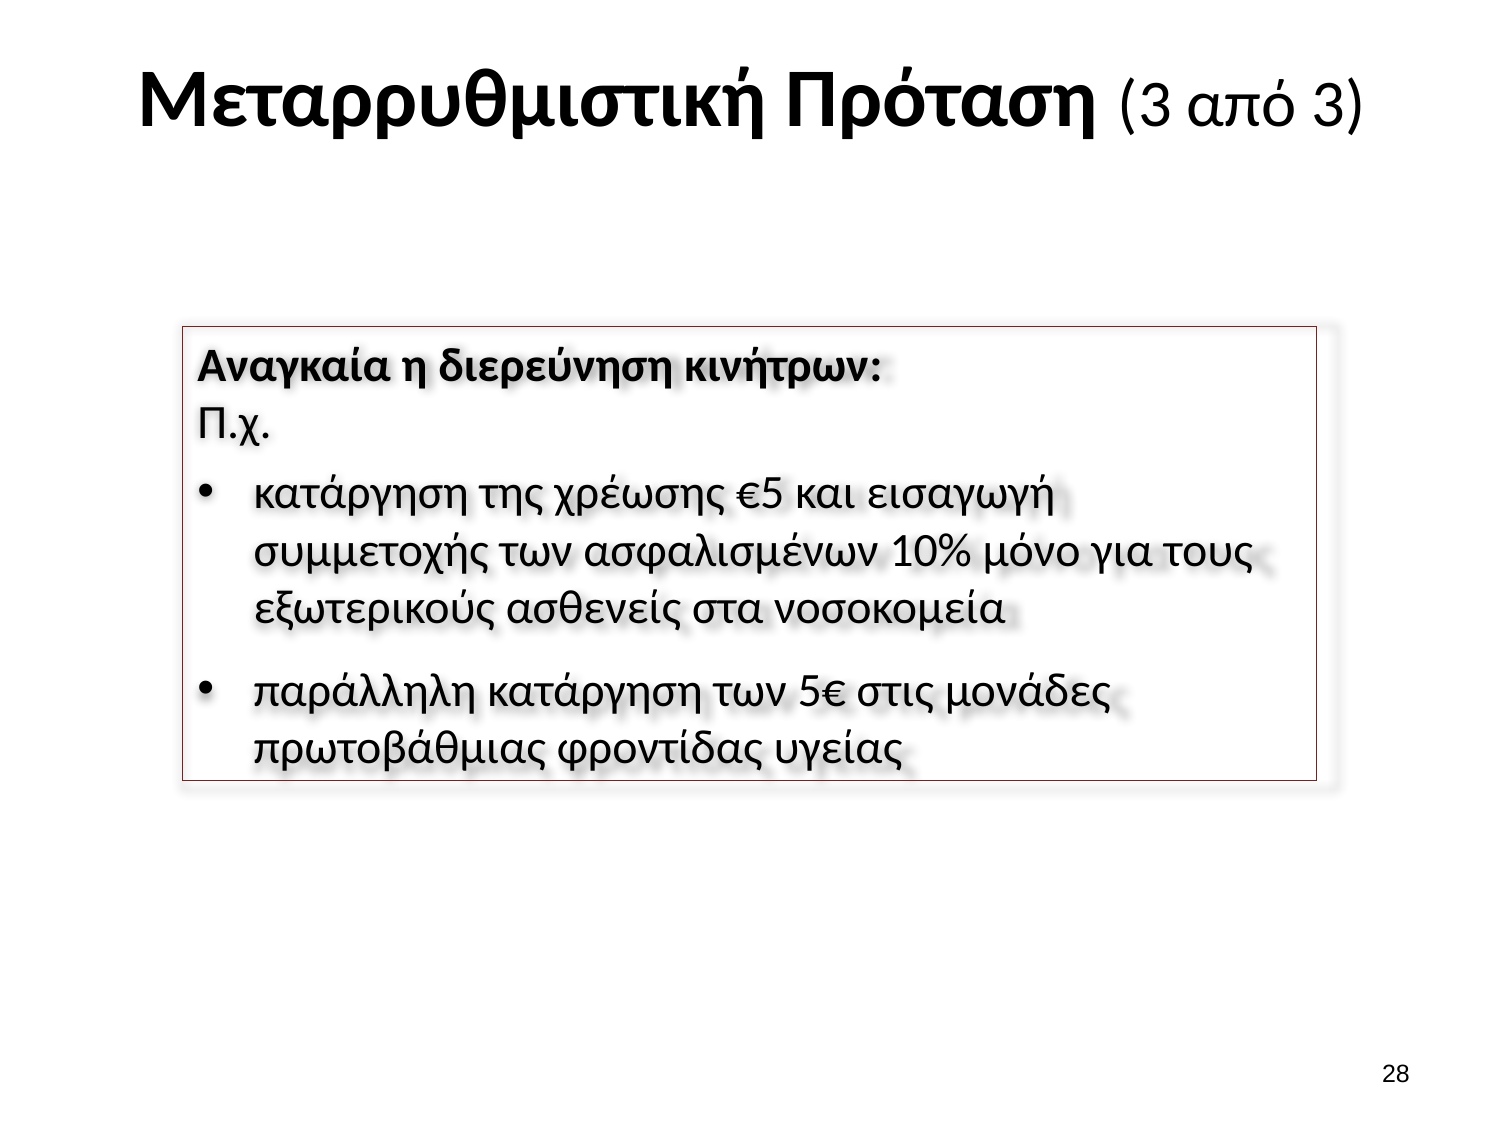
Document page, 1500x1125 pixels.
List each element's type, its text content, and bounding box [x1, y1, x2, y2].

slide_number 27 [1074, 1042, 1425, 1103]
text_box Αναγκαία η διερεύνηση κινήτρων: Π.χ. κατάργηση της χρέωσης €5 και εισαγωγή συμμετοχής των ασφαλισμένων 10% μόνο για τους εξωτερικούς ασθενείς στα νοσοκομεία παράλληλη κατάργηση των 5€ στις μονάδες πρωτοβάθμιας φροντίδας υγείας [182, 326, 1317, 781]
title Μεταρρυθμιστική Πρόταση (3 από 3) [76, 19, 1427, 169]
